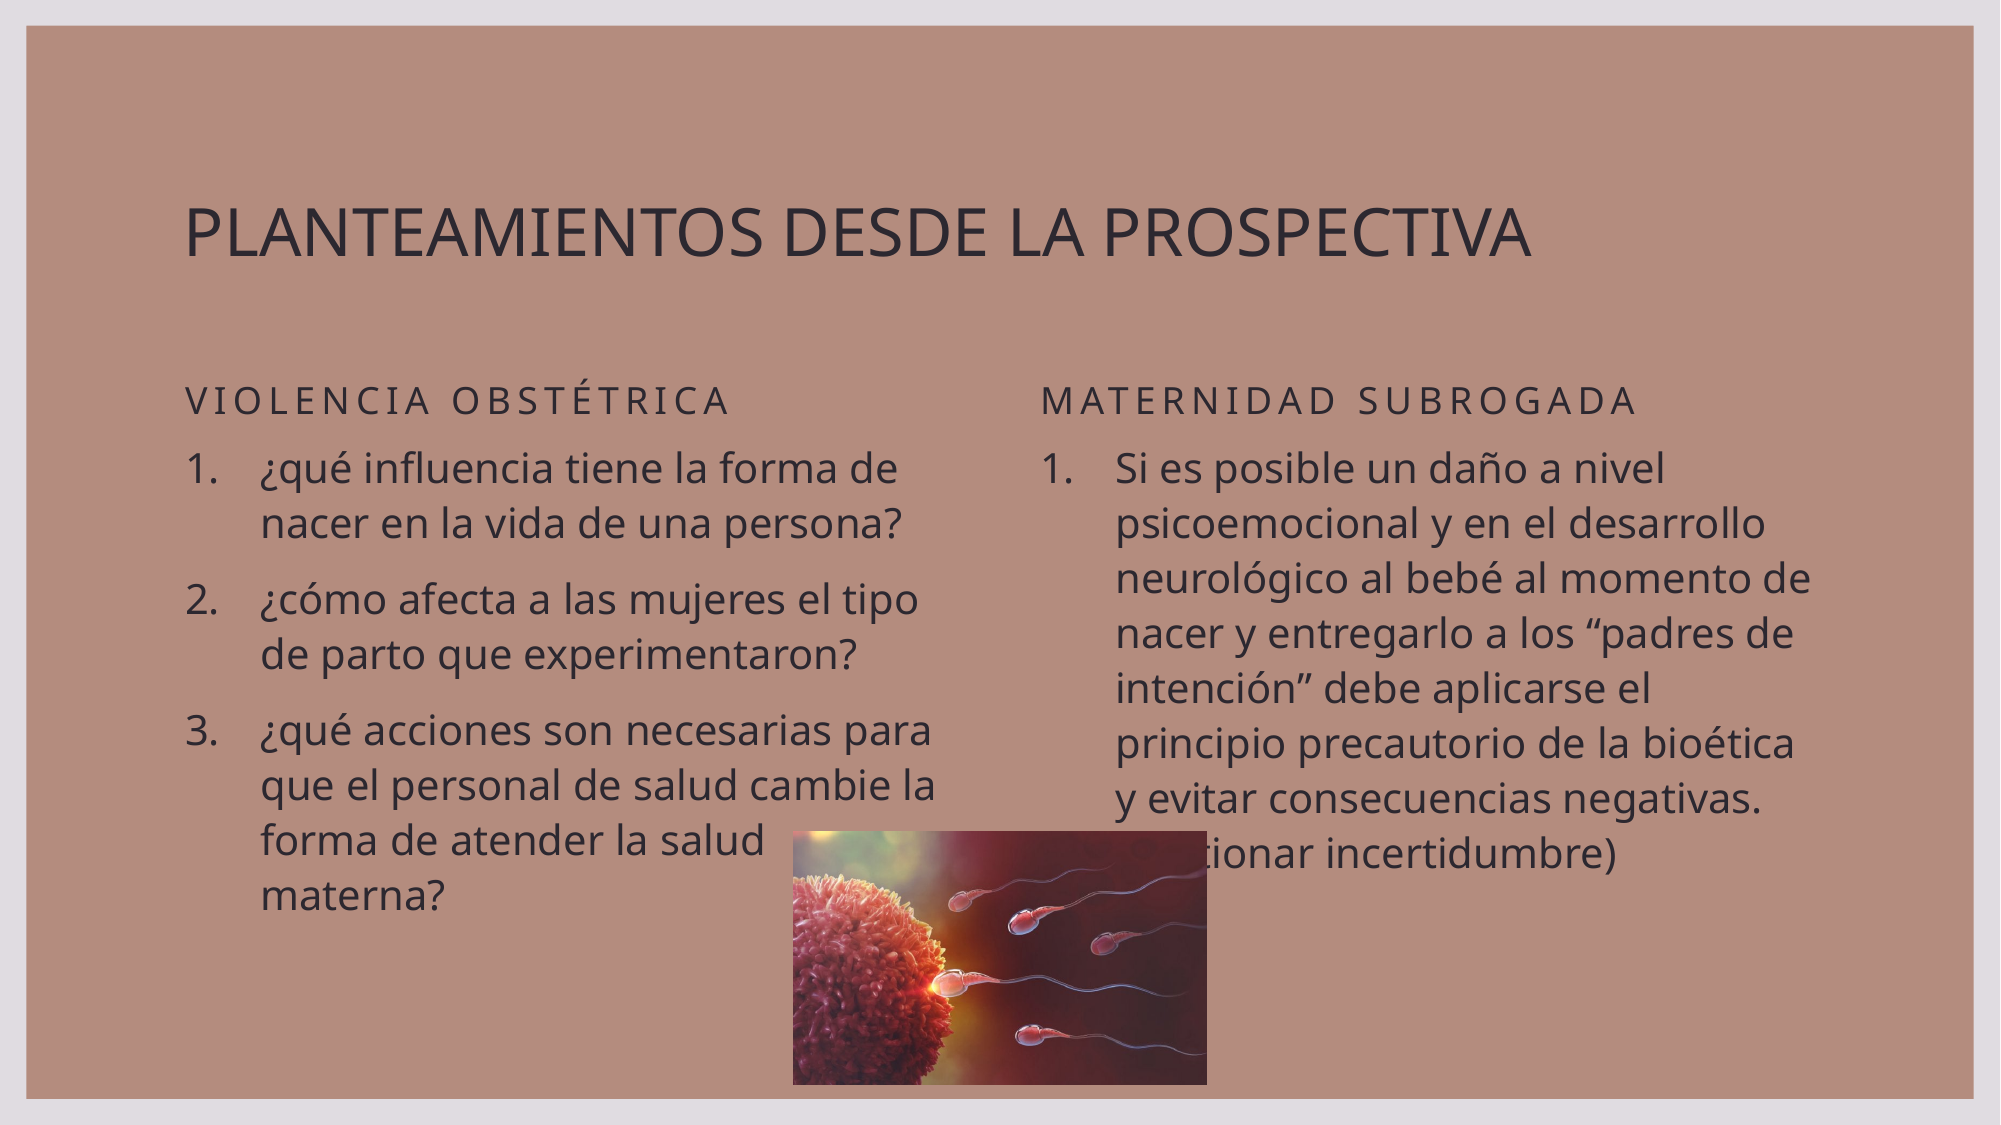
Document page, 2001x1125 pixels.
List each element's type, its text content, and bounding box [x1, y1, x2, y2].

list MATERNIDAD SUBROGADA [1025, 295, 1830, 429]
list Si es posible un daño a nivel psicoemocional y en el desarrollo neurológico al bebé al momento de nacer y entregarlo a los “padres de intención” debe aplicarse el principio precautorio de la bioética y evitar consecuencias negativas. (gestionar incertidumbre) [1025, 429, 1830, 1007]
title PLANTEAMIENTOS DESDE LA PROSPECTIVA [168, 91, 1832, 278]
list ¿qué influencia tiene la forma de nacer en la vida de una persona? ¿cómo afecta a las mujeres el tipo de parto que experimentaron? ¿qué acciones son necesarias para que el personal de salud cambie la forma de atender la salud materna? [170, 429, 966, 1007]
list VIOLENCIA OBSTÉTRICA [170, 295, 966, 429]
picture [793, 831, 1207, 1085]
